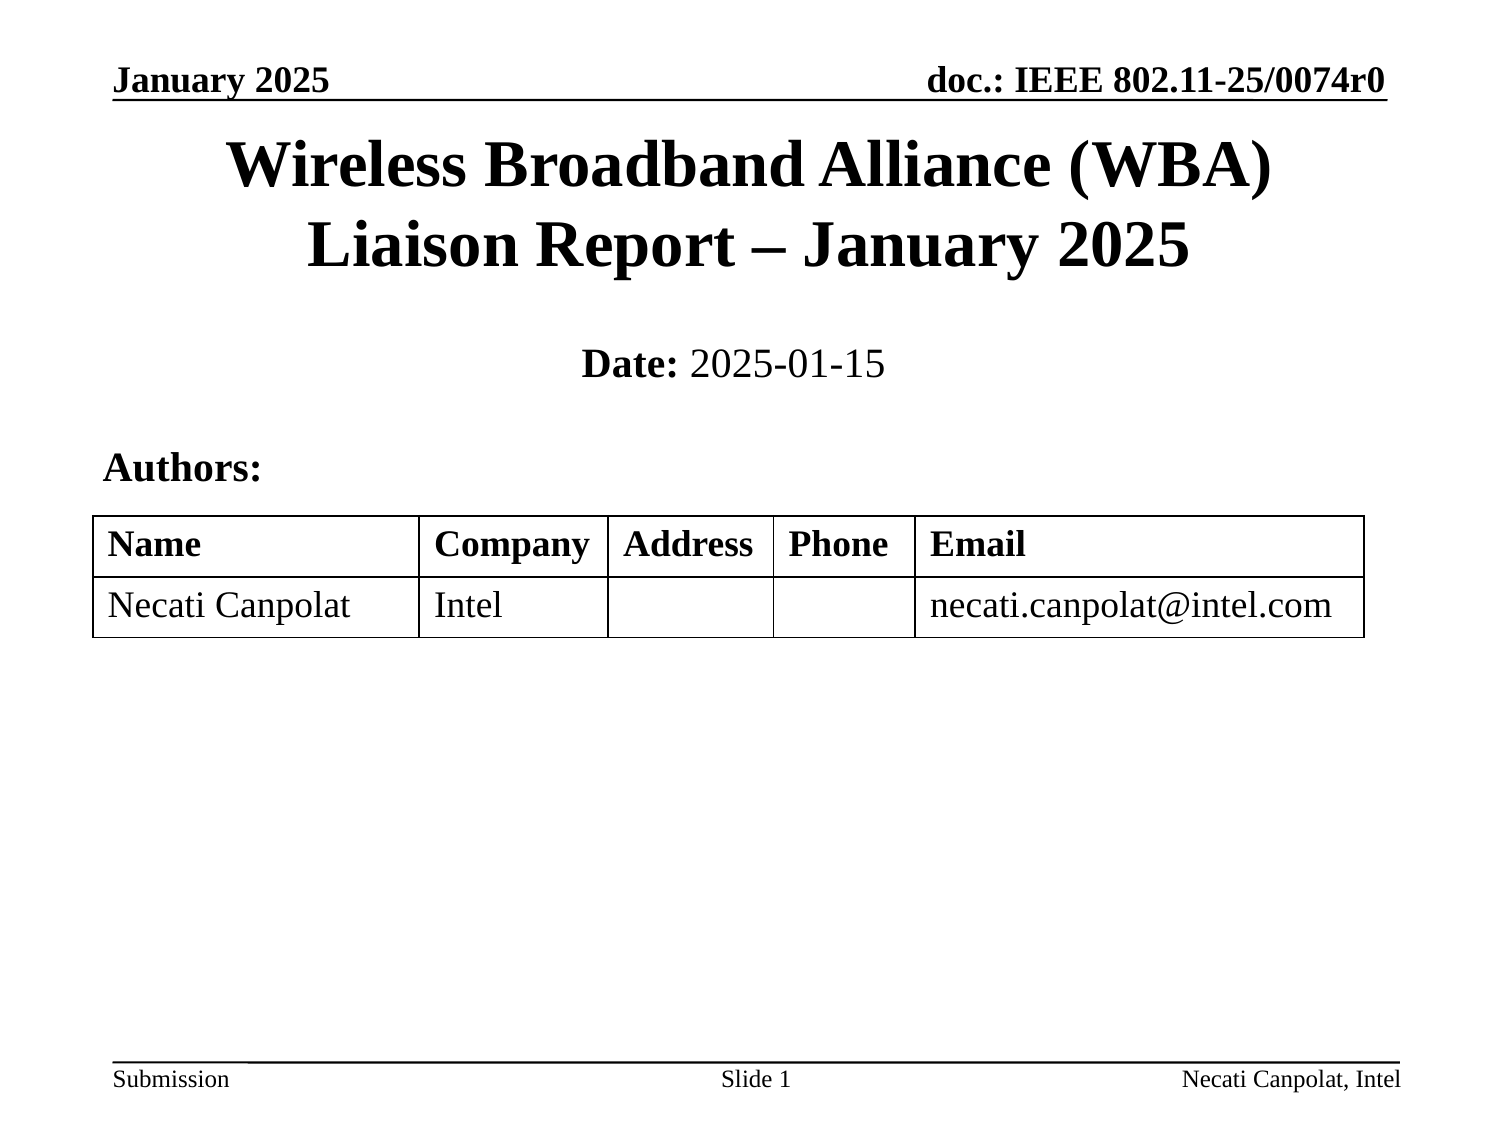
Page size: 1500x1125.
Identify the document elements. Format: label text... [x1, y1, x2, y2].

table_header Phone [774, 517, 914, 576]
slide_number Slide 1 [712, 1061, 800, 1093]
table_cell Necati Canpolat [94, 578, 418, 637]
text_box Authors: [87, 432, 325, 495]
table_cell [609, 578, 773, 637]
footer Necati Canpolat, Intel [1178, 1061, 1402, 1093]
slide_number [111, 54, 333, 101]
table_cell Intel [420, 578, 607, 637]
title Wireless Broadband Alliance (WBA) Liaison Report – January 2025 [112, 112, 1388, 288]
table_cell necati.canpolat@intel.com [916, 578, 1363, 637]
table_header Company [420, 517, 607, 576]
list Date: 2025-01-15 [96, 328, 1372, 391]
table_cell [774, 578, 914, 637]
table_header Name [94, 517, 418, 576]
table_header Email [916, 517, 1363, 576]
table_header Address [609, 517, 773, 576]
